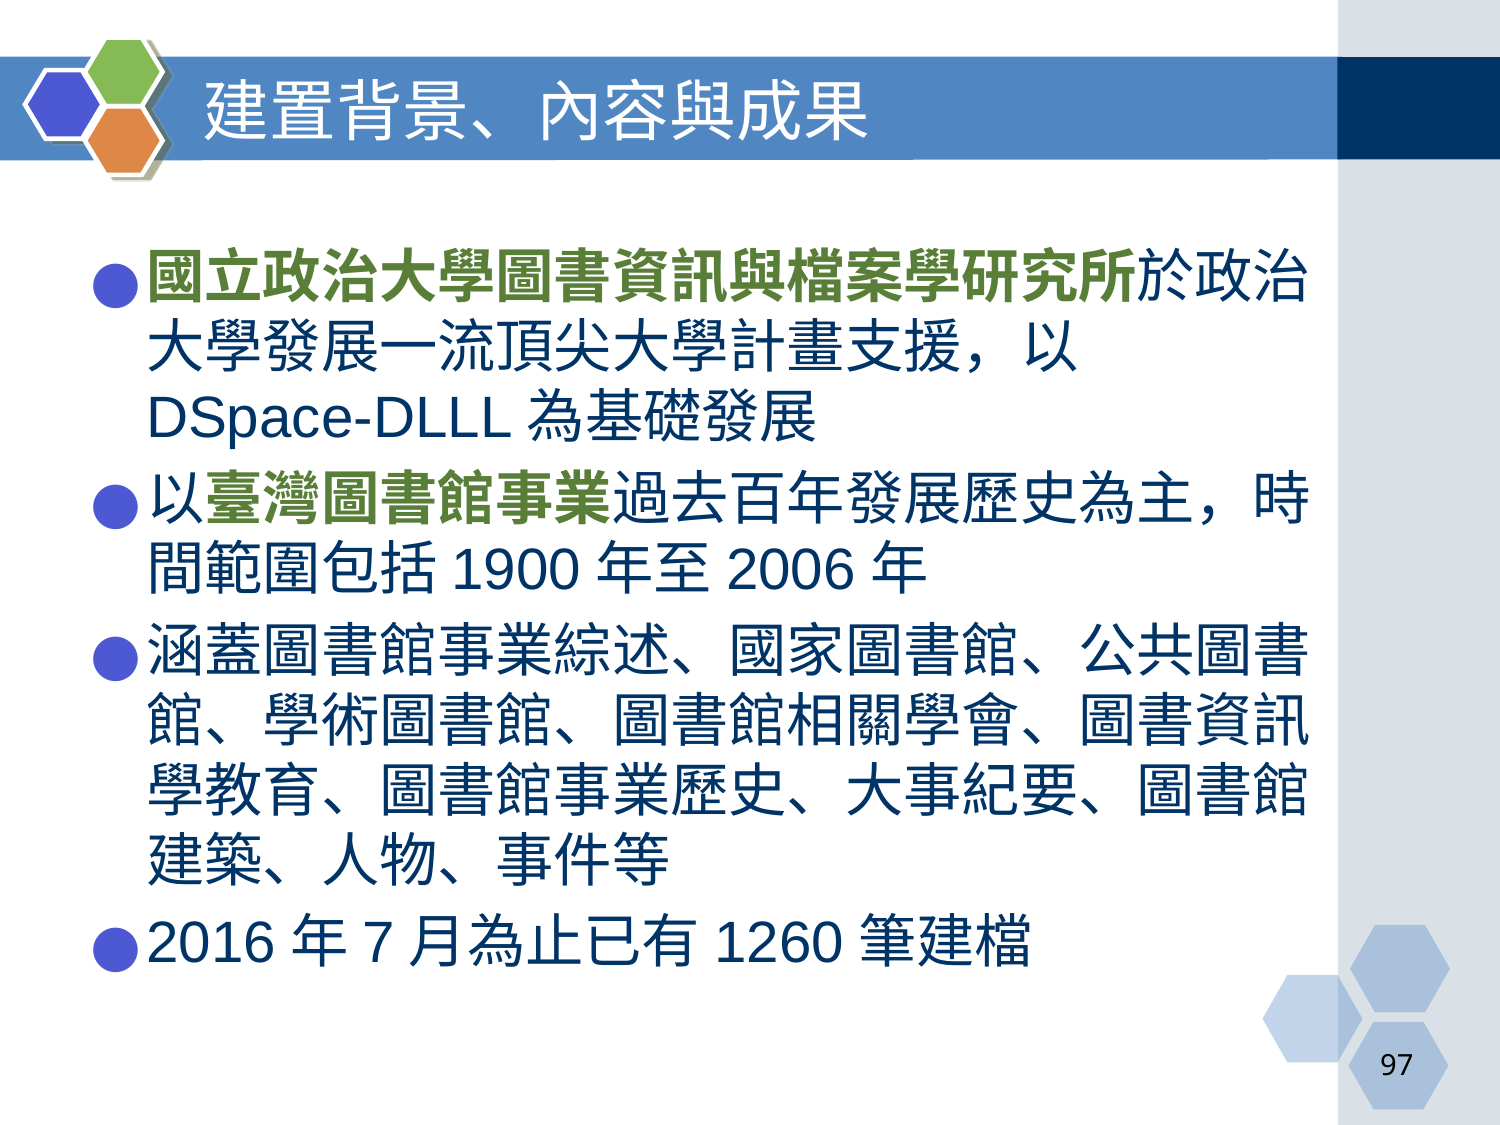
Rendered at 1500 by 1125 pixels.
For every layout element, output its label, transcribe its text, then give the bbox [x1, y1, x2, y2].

list 國立政治大學圖書資訊與檔案學研究所於政治大學發展一流頂尖大學計畫支援，以DSpace-DLLL為基礎發展 以臺灣圖書館事業過去百年發展歷史為主，時間範圍包括1900年至2006年 涵蓋圖書館事業綜述、國家圖書館、公共圖書館、學術圖書館、圖書館相關學會、圖書資訊學教育、圖書館事業歷史、大事紀要、圖書館建築、人物、事件等 2016年7月為止已有1260筆建檔 [75, 176, 1329, 1038]
title 建置背景、內容與成果 [187, 62, 1288, 155]
slide_number ‹#› [1335, 1047, 1459, 1086]
